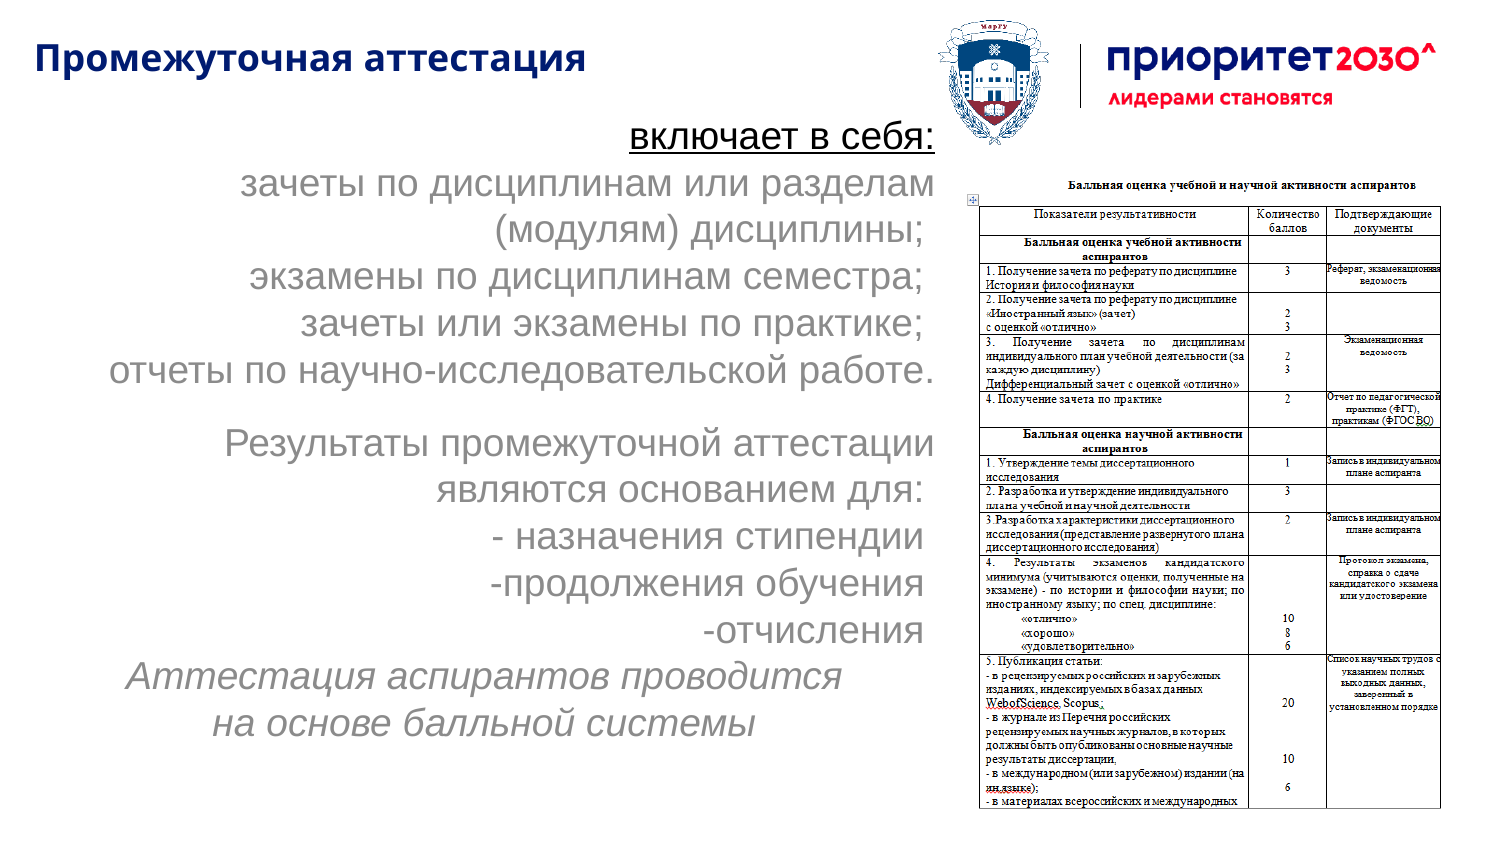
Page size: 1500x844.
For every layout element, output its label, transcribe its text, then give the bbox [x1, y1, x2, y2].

picture [1107, 43, 1436, 109]
picture [938, 19, 1049, 145]
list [947, 173, 1475, 844]
subtitle включает в себя: зачеты по дисциплинам или разделам (модулям) дисциплины; экзамены по дисциплинам семестра; зачеты или экзамены по практике; отчеты по научно-исследовательской работе. Результаты промежуточной аттестации являются основанием для: - назначения стипендии -продолжения обучения -отчисления Аттестация аспирантов проводится на основе балльной системы [29, 102, 951, 786]
text_box Промежуточная аттестация [18, 26, 933, 87]
